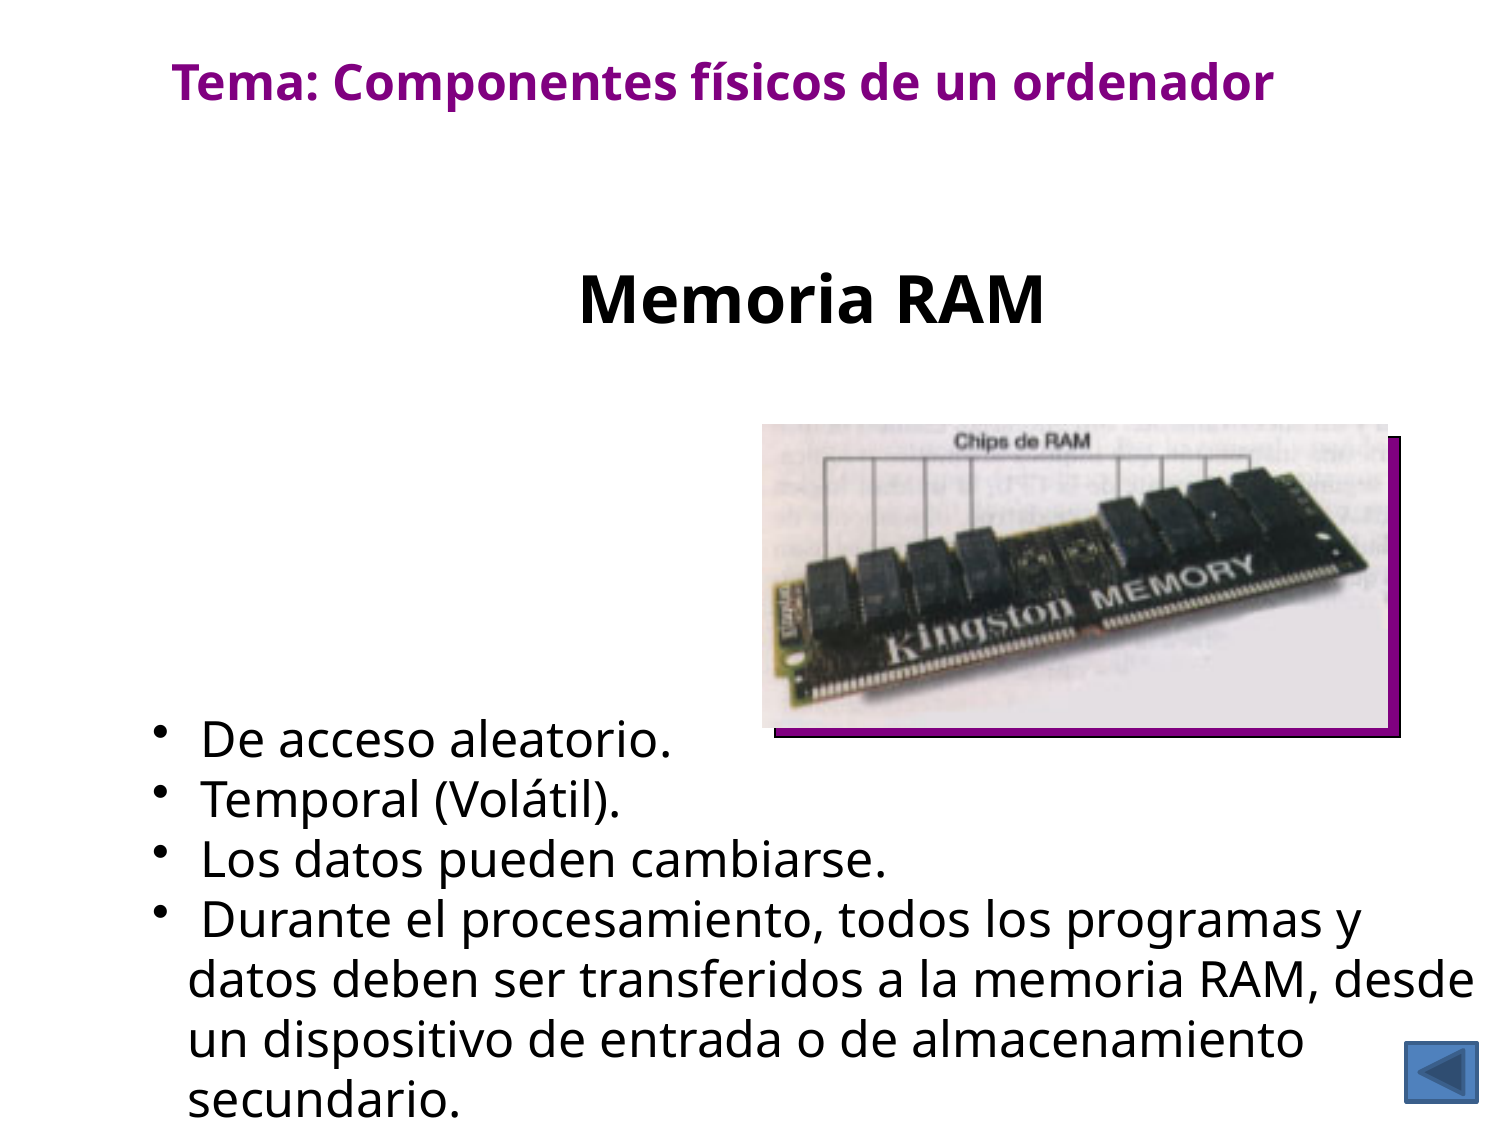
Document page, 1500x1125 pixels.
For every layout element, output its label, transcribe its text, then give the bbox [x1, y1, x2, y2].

text_box [1404, 1041, 1479, 1104]
text_box Tema: Componentes físicos de un ordenador [156, 42, 1291, 118]
text_box De acceso aleatorio. Temporal (Volátil). Los datos pueden cambiarse. Durante el procesamiento, todos los programas y datos deben ser transferidos a la memoria RAM, desde un dispositivo de entrada o de almacenamiento secundario. [137, 699, 1500, 1125]
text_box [762, 424, 1401, 738]
text_box Memoria RAM [150, 249, 1475, 345]
